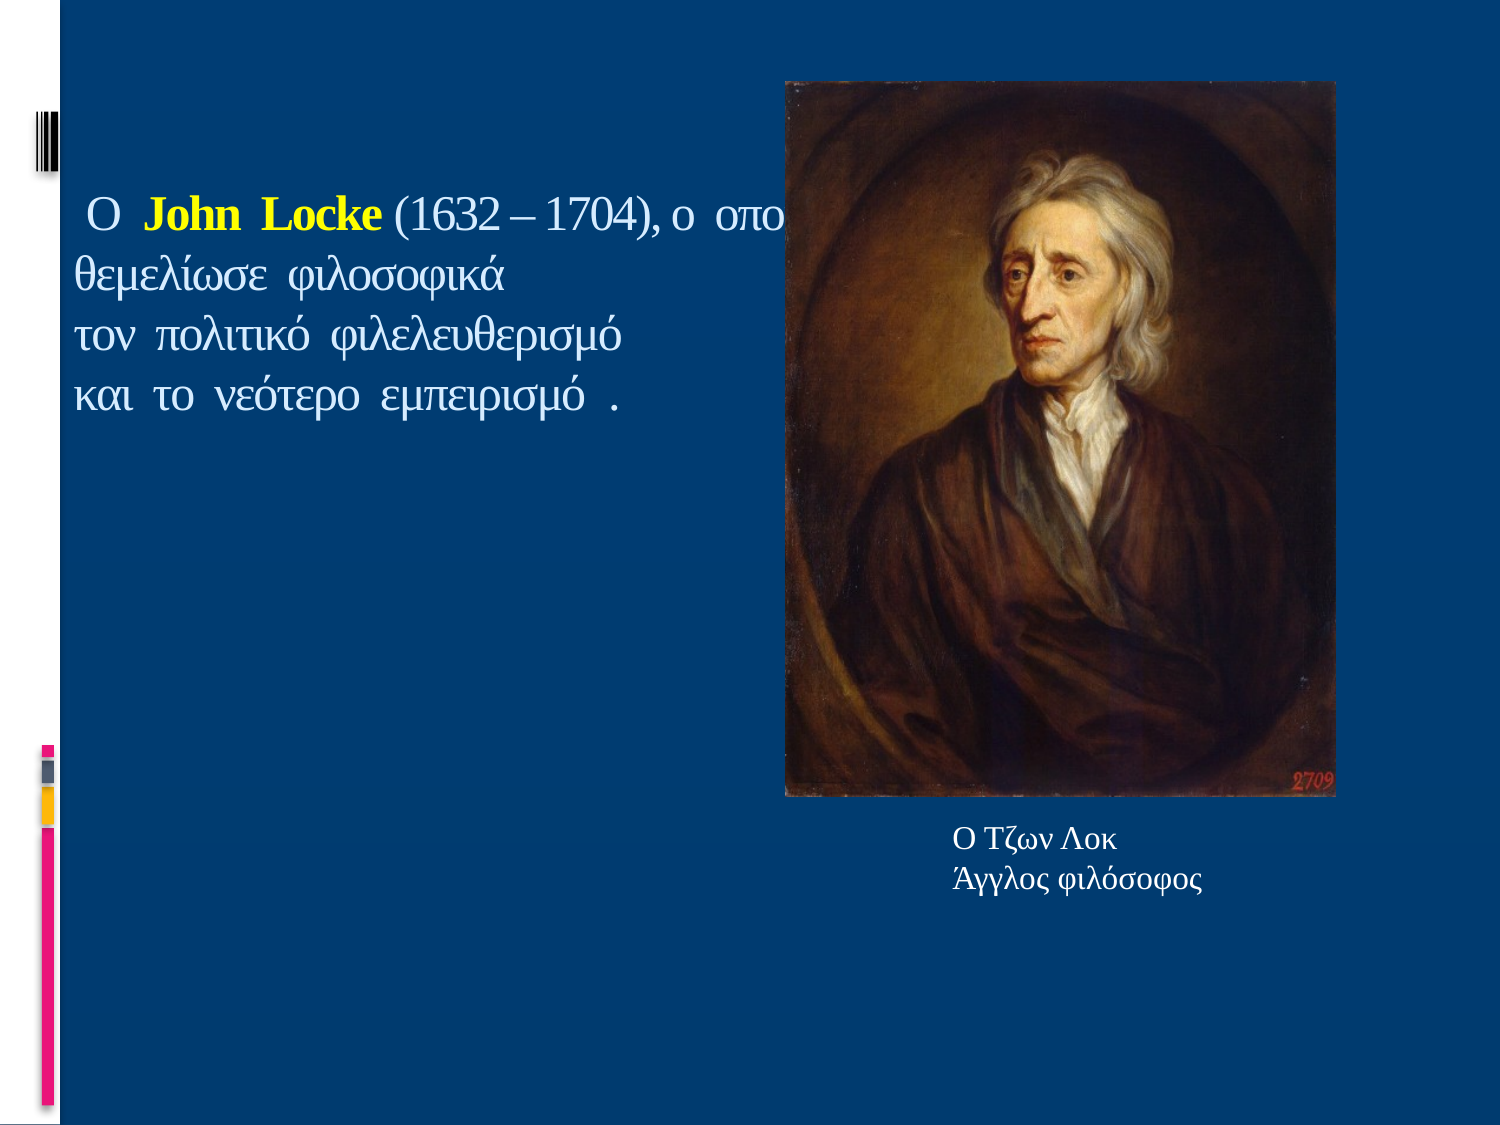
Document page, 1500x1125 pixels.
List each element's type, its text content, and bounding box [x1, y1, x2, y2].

text_box Ο Τζων Λοκ Άγγλος φιλόσοφος [937, 808, 1454, 904]
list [784, 81, 1337, 798]
title Ο John Locke (1632 – 1704), ο οποίος θεμελίωσε φιλοσοφικά τον πολιτικό φιλελευθερισμό και το νεότερο εμπειρισμό . [58, 23, 938, 1102]
